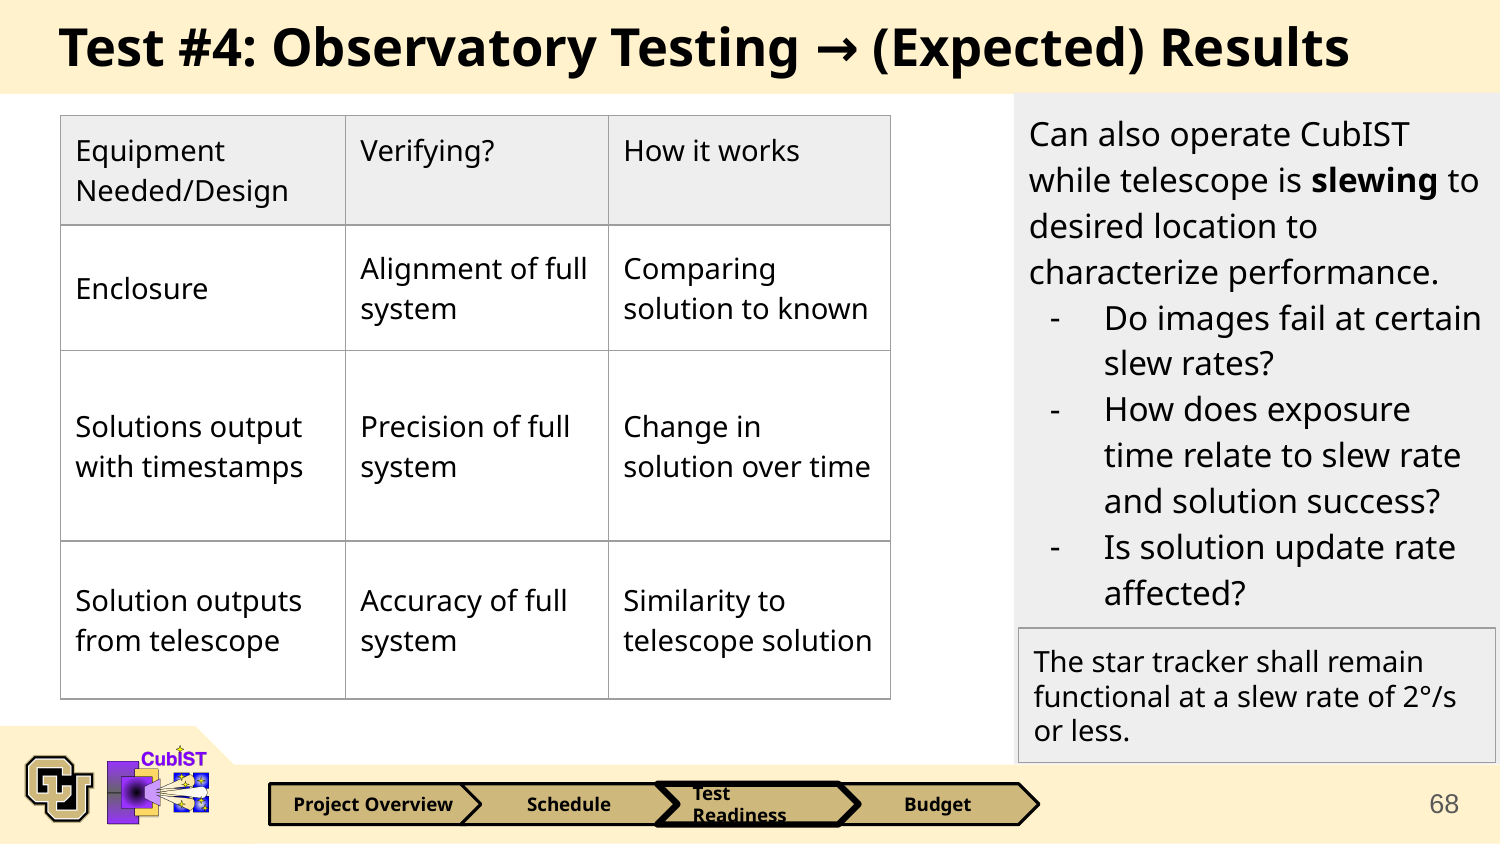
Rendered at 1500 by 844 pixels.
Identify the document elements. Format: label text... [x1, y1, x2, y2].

table_header Equipment Needed/Design [61, 116, 345, 224]
table_cell Solution outputs from telescope [61, 542, 345, 698]
picture [0, 729, 209, 844]
table_header Verifying? [346, 116, 608, 224]
table_cell Comparing solution to known [609, 226, 890, 350]
title Test #4: Observatory Testing → (Expected) Results [43, 0, 1442, 93]
table_cell Precision of full system [346, 351, 608, 540]
text_box [657, 783, 859, 825]
list Can also operate CubIST while telescope is slewing to desired location to characterize performance. Do images fail at certain slew rates? How does exposure time relate to slew rate and solution success? Is solution update rate affected? [1013, 92, 1500, 765]
table_cell Alignment of full system [346, 226, 608, 350]
table_cell Accuracy of full system [346, 542, 608, 698]
table_cell Solutions output with timestamps [61, 351, 345, 540]
table_cell Similarity to telescope solution [609, 542, 890, 698]
text_box The star tracker shall remain functional at a slew rate of 2°/s or less. [1018, 627, 1496, 763]
table_header How it works [609, 116, 890, 224]
table_cell Change in solution over time [609, 351, 890, 540]
slide_number 68 [1399, 771, 1490, 837]
table_cell Enclosure [61, 226, 345, 350]
